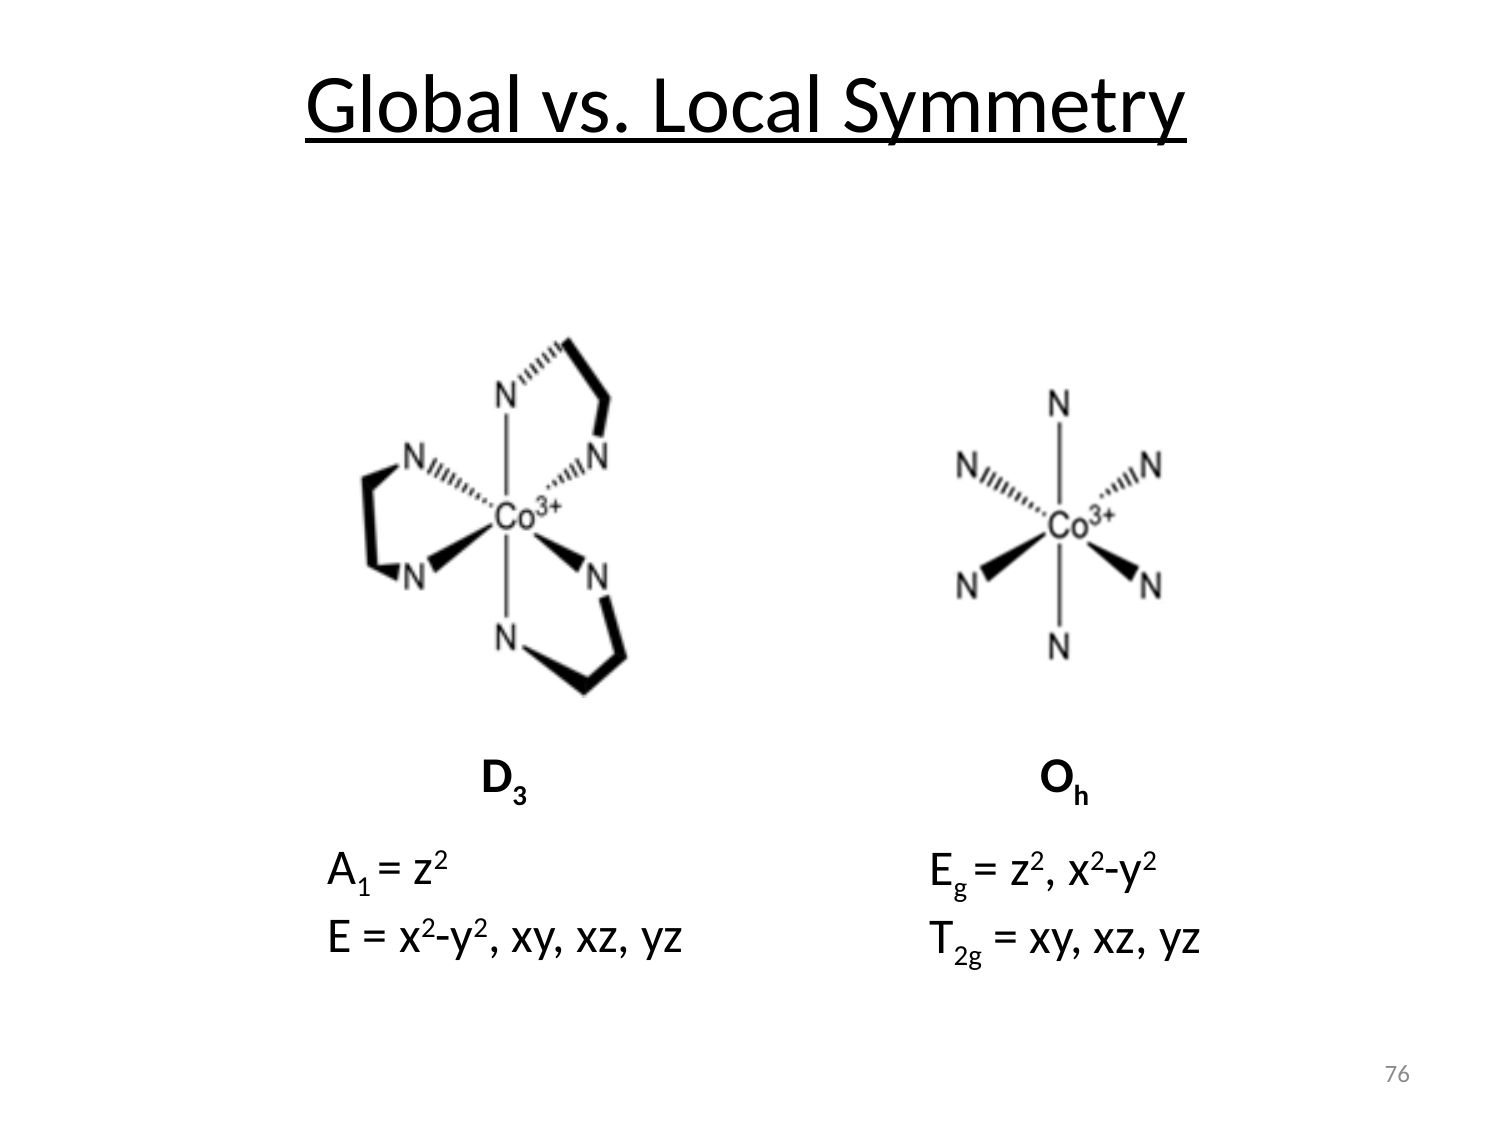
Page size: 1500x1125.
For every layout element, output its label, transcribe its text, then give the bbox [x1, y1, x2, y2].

picture [949, 384, 1172, 674]
picture [353, 329, 651, 699]
slide_number 76 [1074, 1042, 1425, 1103]
text_box A1 = z2 E = x2-y2, xy, xz, yz [312, 827, 743, 970]
text_box Oh [995, 735, 1134, 819]
text_box Eg = z2, x2-y2 T2g = xy, xz, yz [914, 827, 1250, 979]
text_box Global vs. Local Symmetry [173, 41, 1319, 157]
text_box D3 [435, 735, 573, 819]
